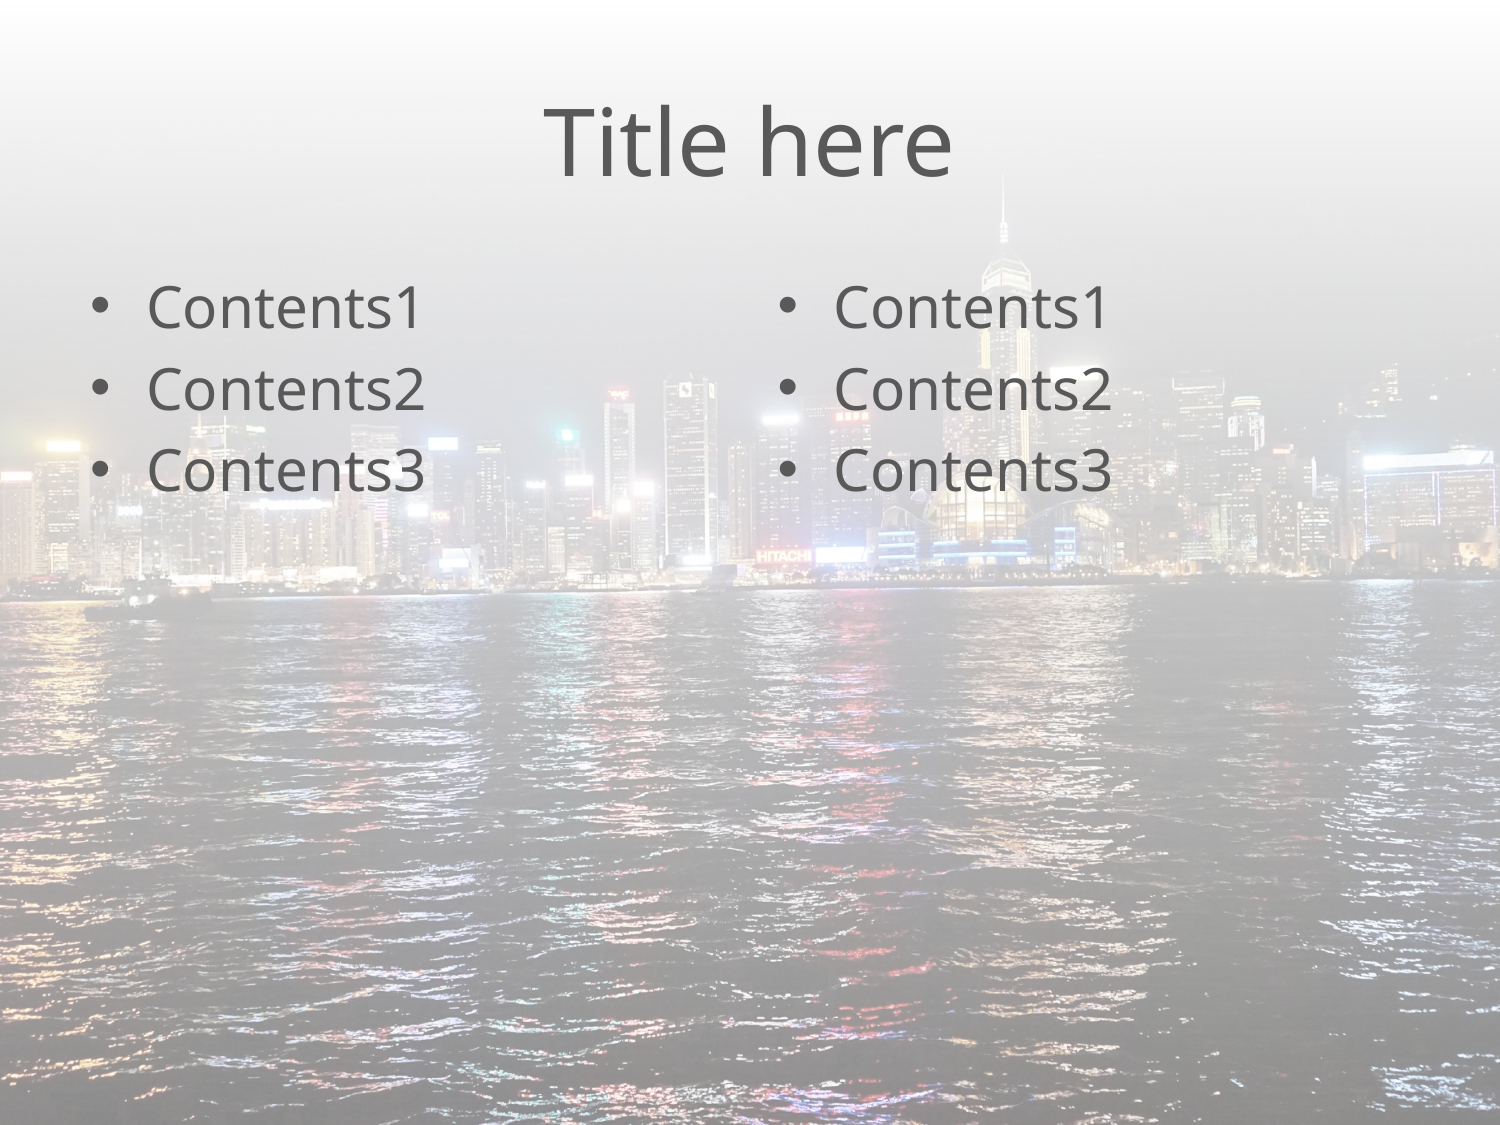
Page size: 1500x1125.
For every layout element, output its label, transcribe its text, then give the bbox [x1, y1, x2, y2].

list Contents1 Contents2 Contents3 [75, 262, 738, 1005]
text_box [0, 0, 1500, 1125]
title Title here [75, 45, 1425, 233]
list Contents1 Contents2 Contents3 [762, 262, 1425, 1005]
